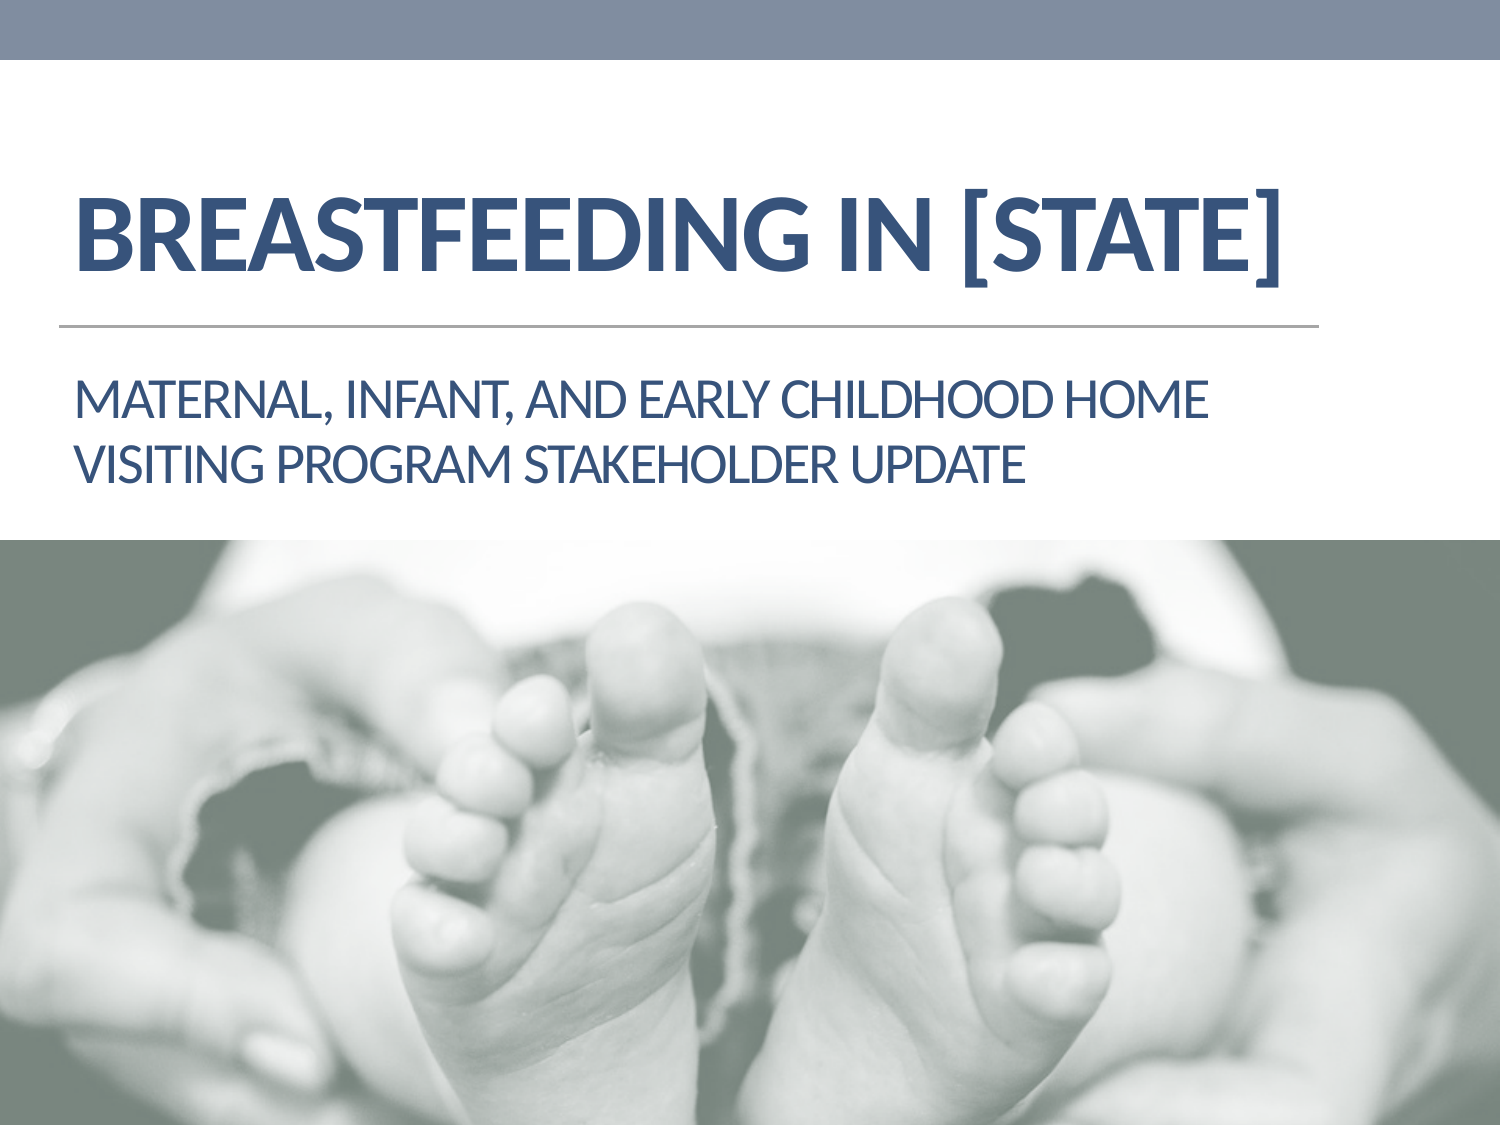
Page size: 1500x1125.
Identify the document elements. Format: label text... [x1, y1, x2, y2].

picture [0, 540, 1500, 1125]
title Breastfeeding in [state] [58, 135, 1374, 331]
text_box Maternal, infant, and early childhood Home visiting program stakeholder update [58, 345, 1374, 517]
